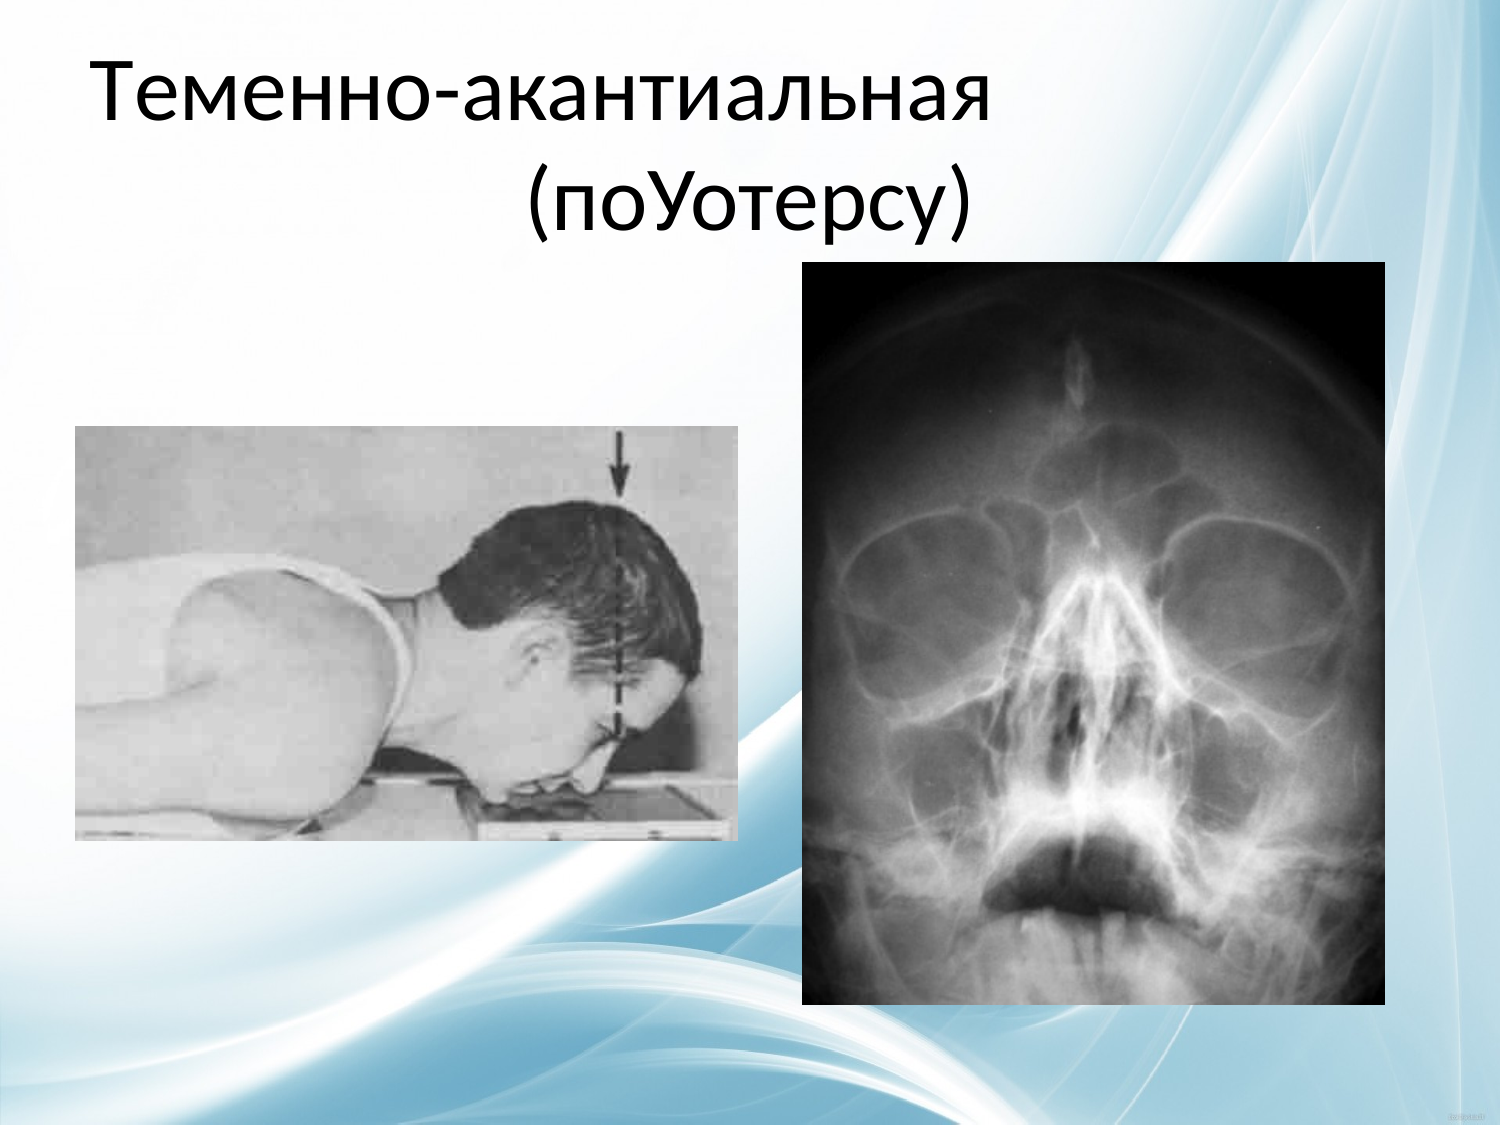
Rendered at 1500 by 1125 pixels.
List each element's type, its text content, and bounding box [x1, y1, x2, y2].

picture [0, 0, 1500, 1125]
text_box Tеменно-акантиальная (поУотерсу) [75, 45, 1425, 233]
